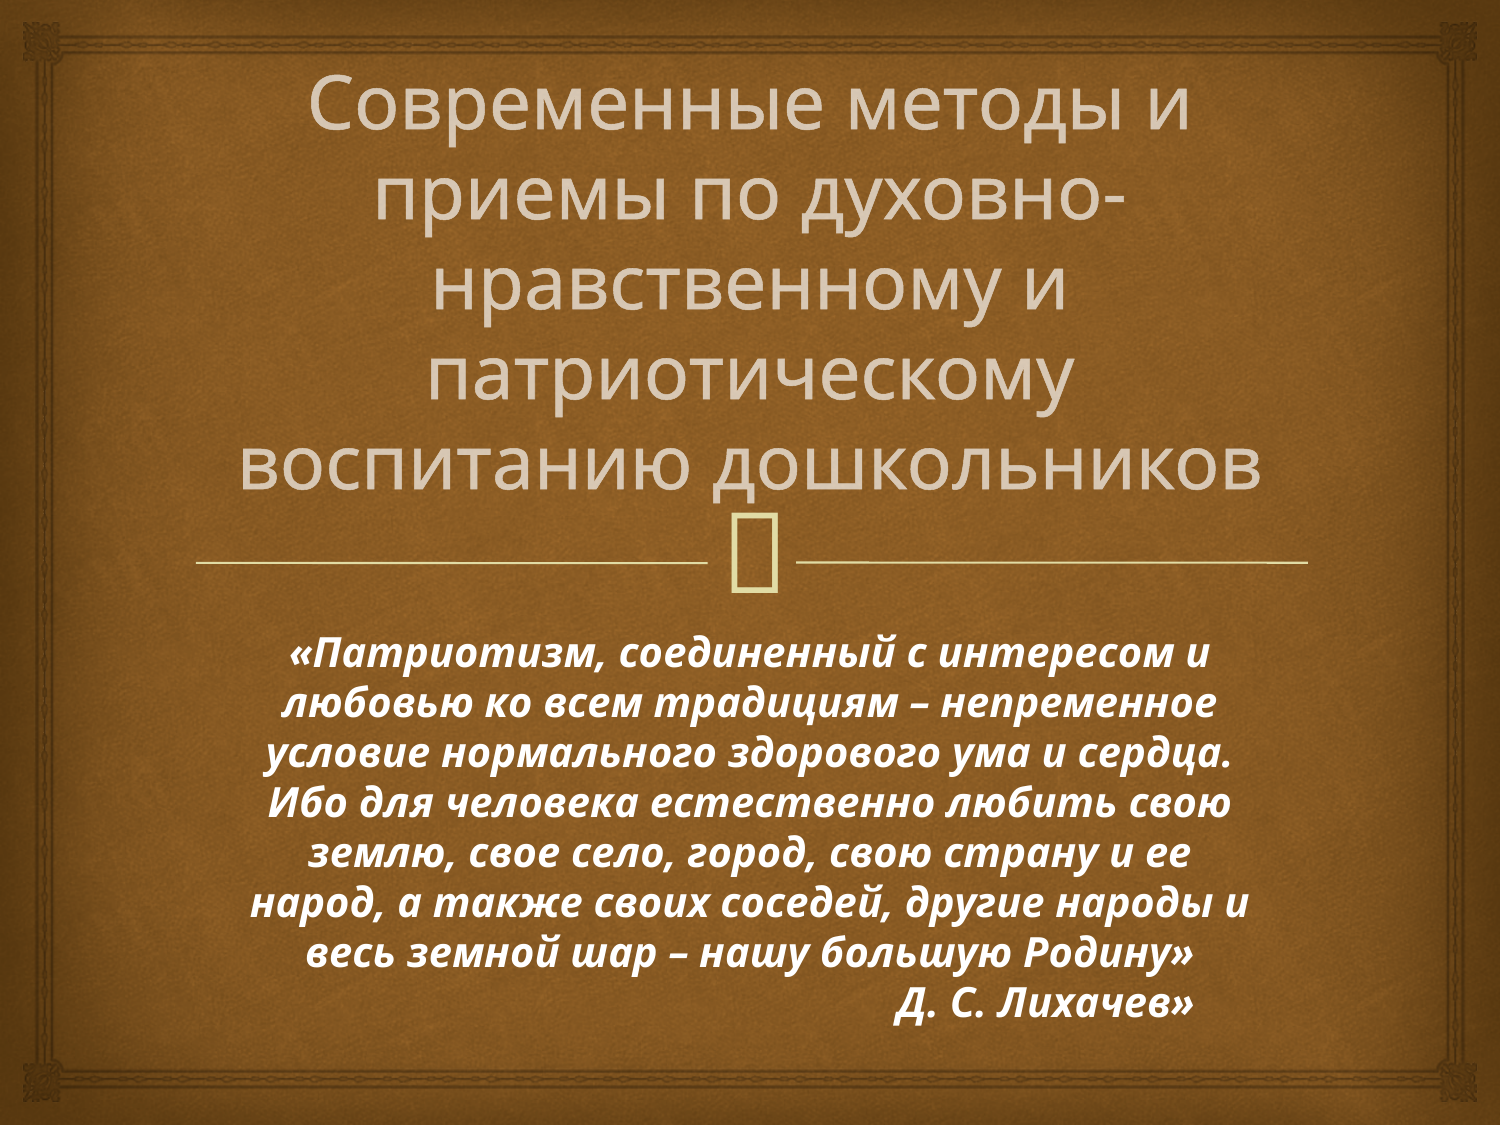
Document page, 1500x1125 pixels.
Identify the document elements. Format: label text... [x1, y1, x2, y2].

subtitle «Патриотизм, соединенный с интересом и любовью ко всем традициям – непременное условие нормального здорового ума и сердца. Ибо для человека естественно любить свою землю, свое село, город, свою страну и ее народ, а также своих соседей, другие народы и весь земной шар – нашу большую Родину» Д. С. Лихачев» [224, 617, 1276, 906]
picture [0, 0, 1500, 1125]
title Современные методы и приемы по духовно-нравственному и патриотическому воспитанию дошкольников [193, 227, 1307, 512]
